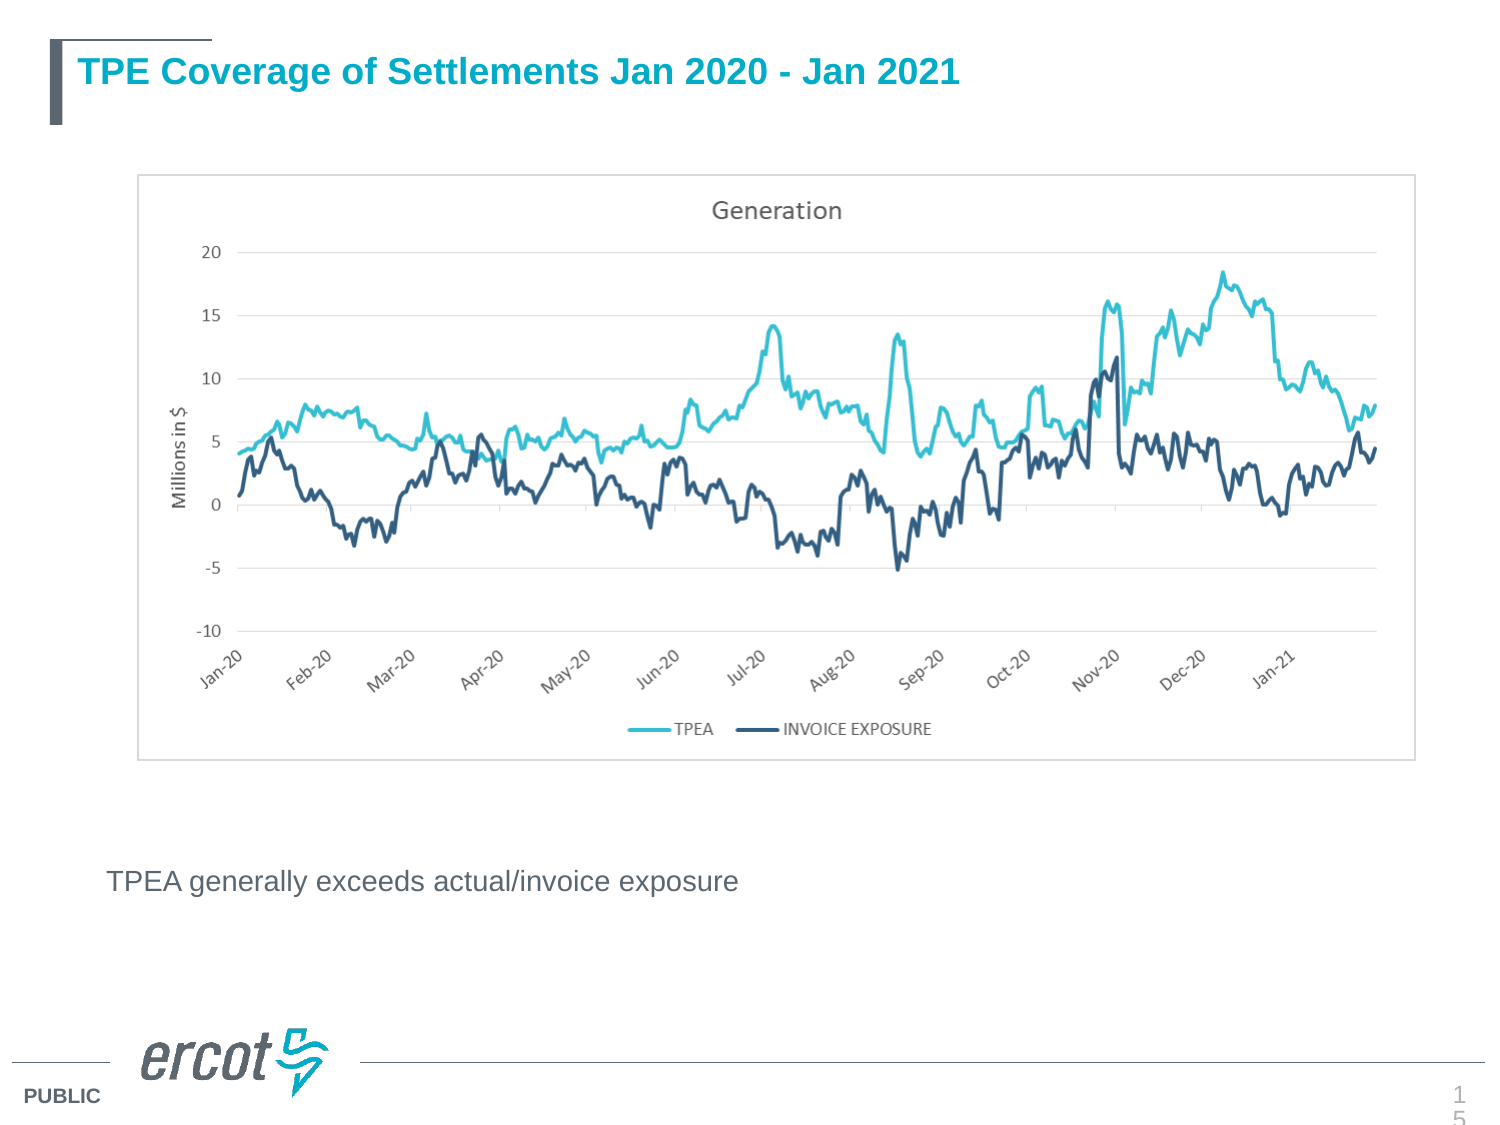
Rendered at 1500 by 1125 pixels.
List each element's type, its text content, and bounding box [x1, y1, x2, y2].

title TPE Coverage of Settlements Jan 2020 - Jan 2021 [62, 39, 1450, 228]
picture [137, 174, 1416, 762]
slide_number 15 [1437, 1076, 1475, 1112]
text_box TPEA generally exceeds actual/invoice exposure [91, 855, 756, 905]
picture [137, 1024, 332, 1100]
